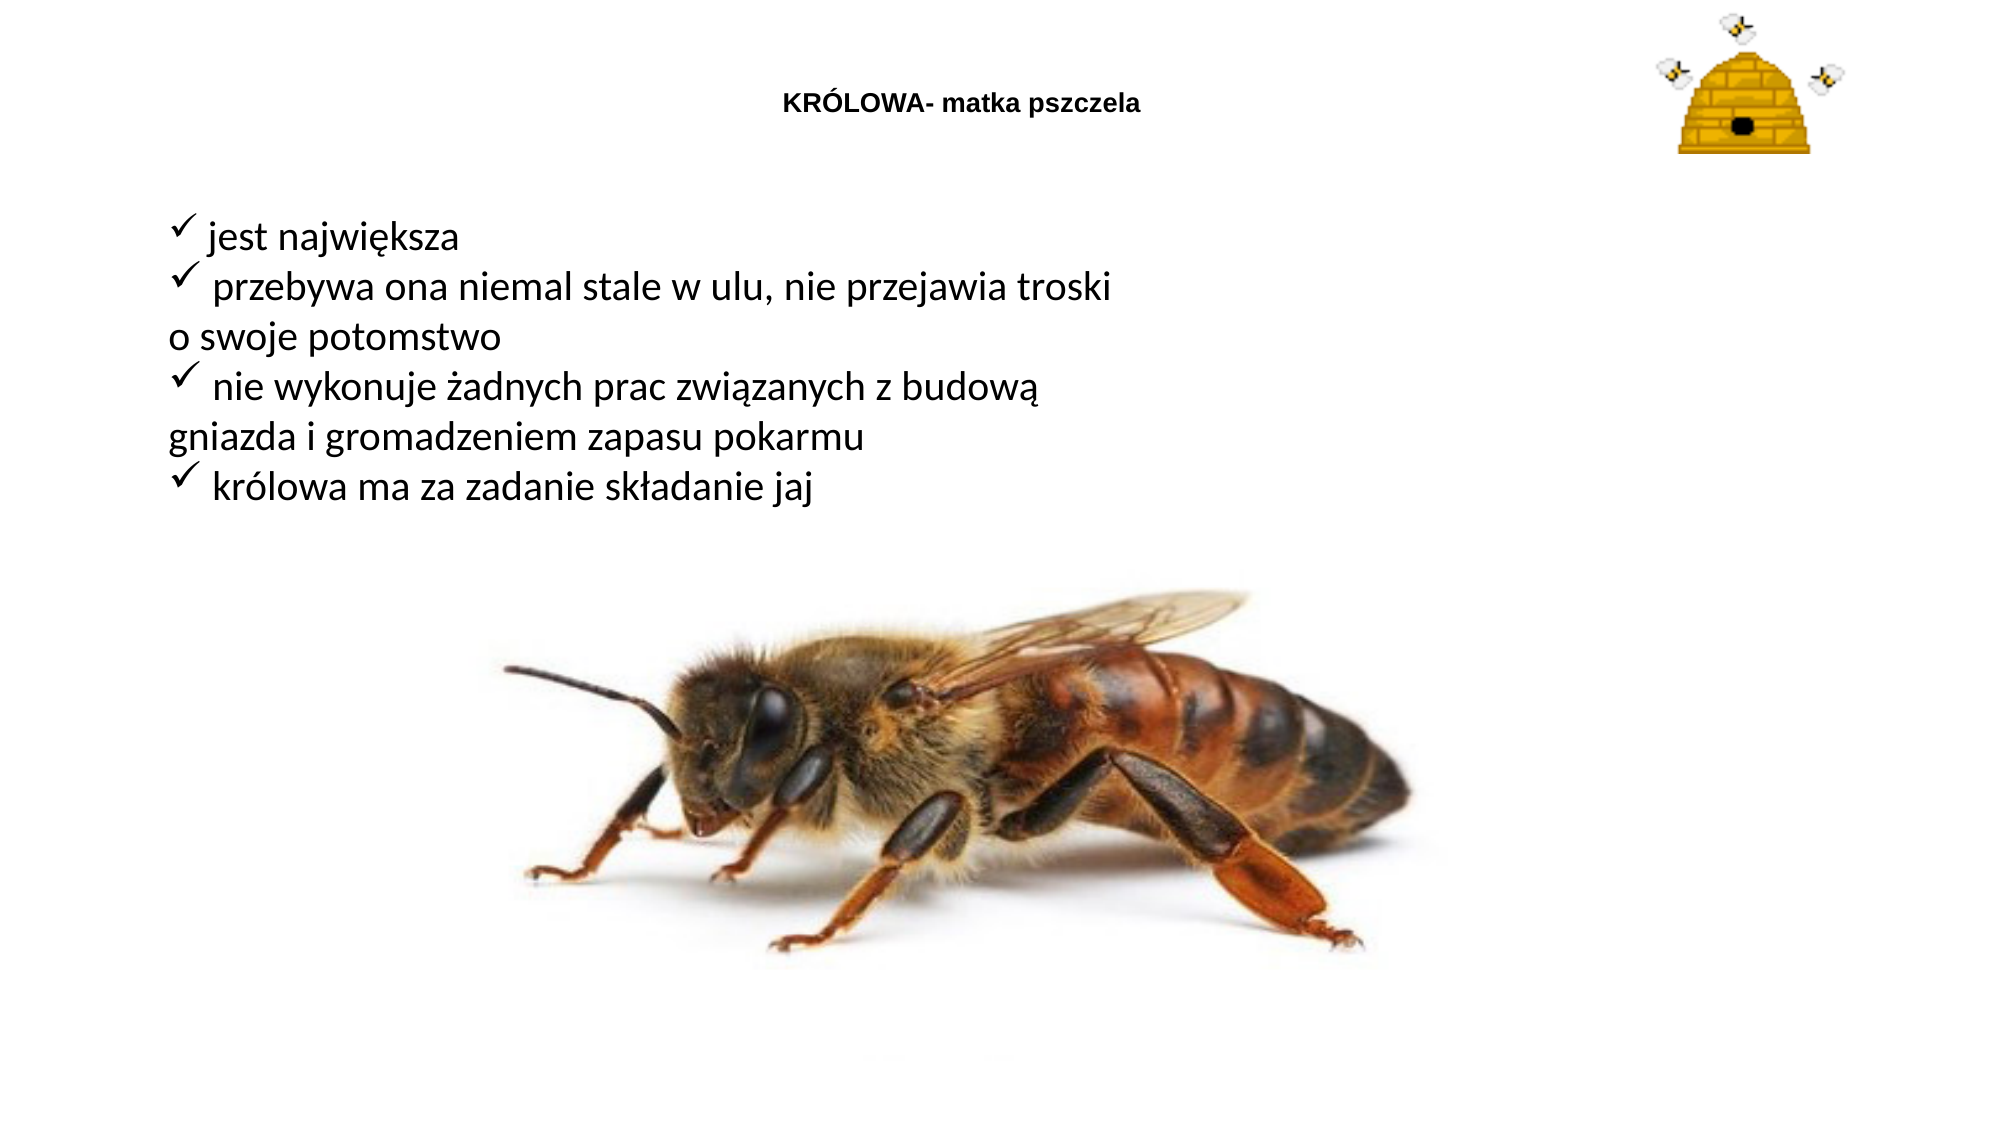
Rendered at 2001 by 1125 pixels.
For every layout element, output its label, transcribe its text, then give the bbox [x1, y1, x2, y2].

title KRÓLOWA- matka pszczela [211, 76, 1644, 125]
picture [411, 519, 1522, 1061]
text_box jest największa przebywa ona niemal stale w ulu, nie przejawia troski o swoje potomstwo nie wykonuje żadnych prac związanych z budową gniazda i gromadzeniem zapasu pokarmu królowa ma za zadanie składanie jaj [153, 201, 1154, 517]
picture [1644, 0, 1856, 154]
